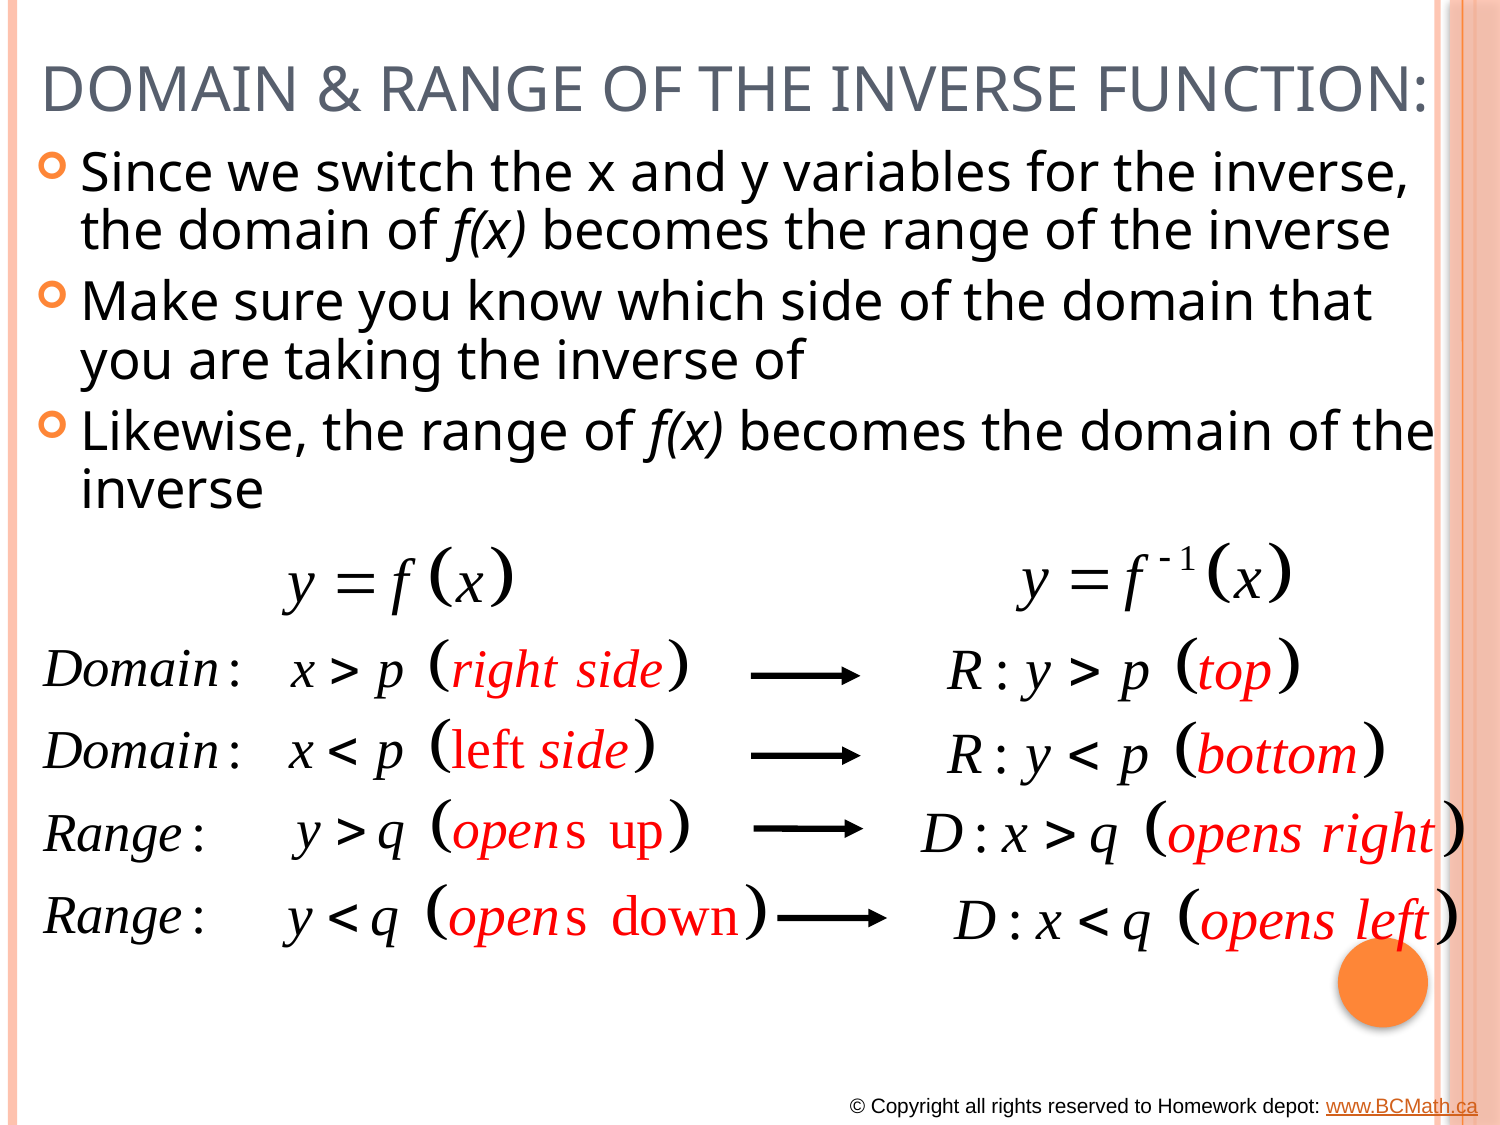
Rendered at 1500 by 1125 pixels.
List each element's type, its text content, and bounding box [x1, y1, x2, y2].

text_box [777, 911, 888, 925]
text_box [285, 636, 688, 712]
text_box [38, 644, 243, 951]
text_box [278, 881, 766, 962]
text_box [750, 669, 861, 682]
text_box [1011, 537, 1293, 627]
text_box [915, 797, 1465, 878]
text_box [283, 716, 654, 794]
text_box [277, 543, 513, 631]
text_box © Copyright all rights reserved to Homework depot: www.BCMath.ca [835, 1084, 1499, 1125]
text_box [753, 822, 864, 835]
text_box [287, 795, 689, 873]
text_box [942, 718, 1385, 795]
title Domain & Range of the Inverse function: [25, 26, 1452, 132]
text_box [942, 634, 1300, 716]
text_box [949, 885, 1459, 966]
text_box [751, 749, 861, 762]
list Since we switch the x and y variables for the inverse, the domain of f(x) becomes the range of the inverse Make sure you know which side of the domain that you are taking the inverse of Likewise, the range of f(x) becomes the domain of the inverse [20, 137, 1465, 533]
